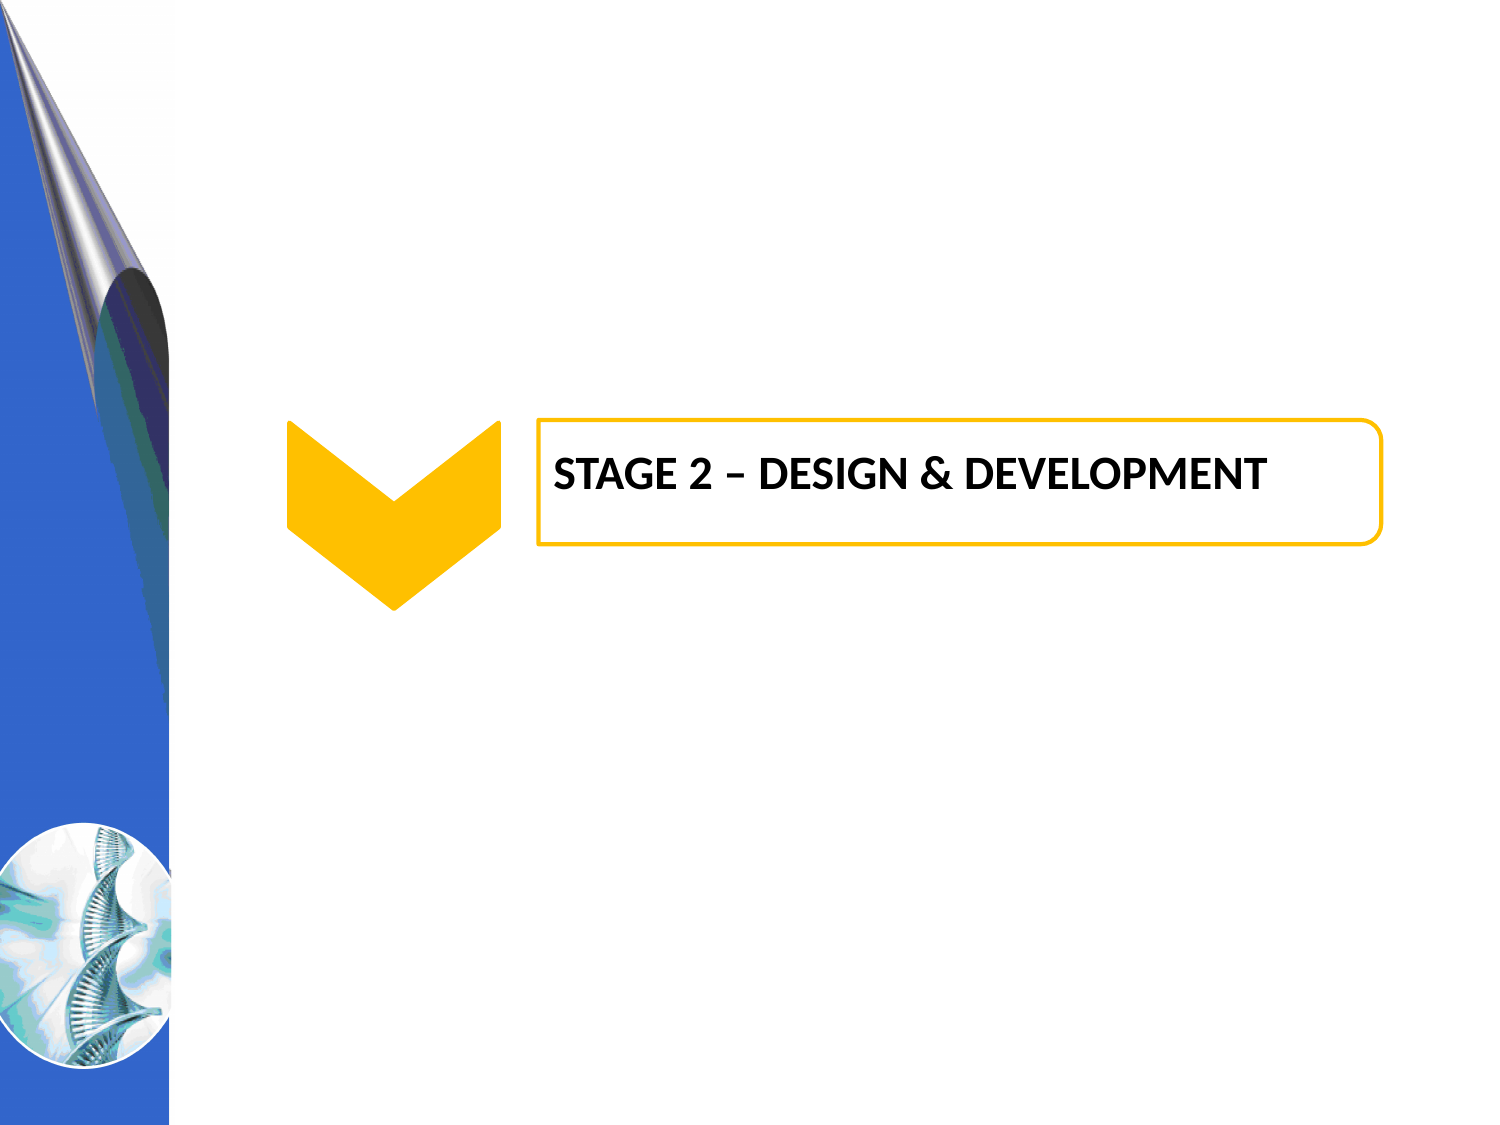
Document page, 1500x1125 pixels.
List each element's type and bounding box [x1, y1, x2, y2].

text_box [288, 419, 1382, 610]
